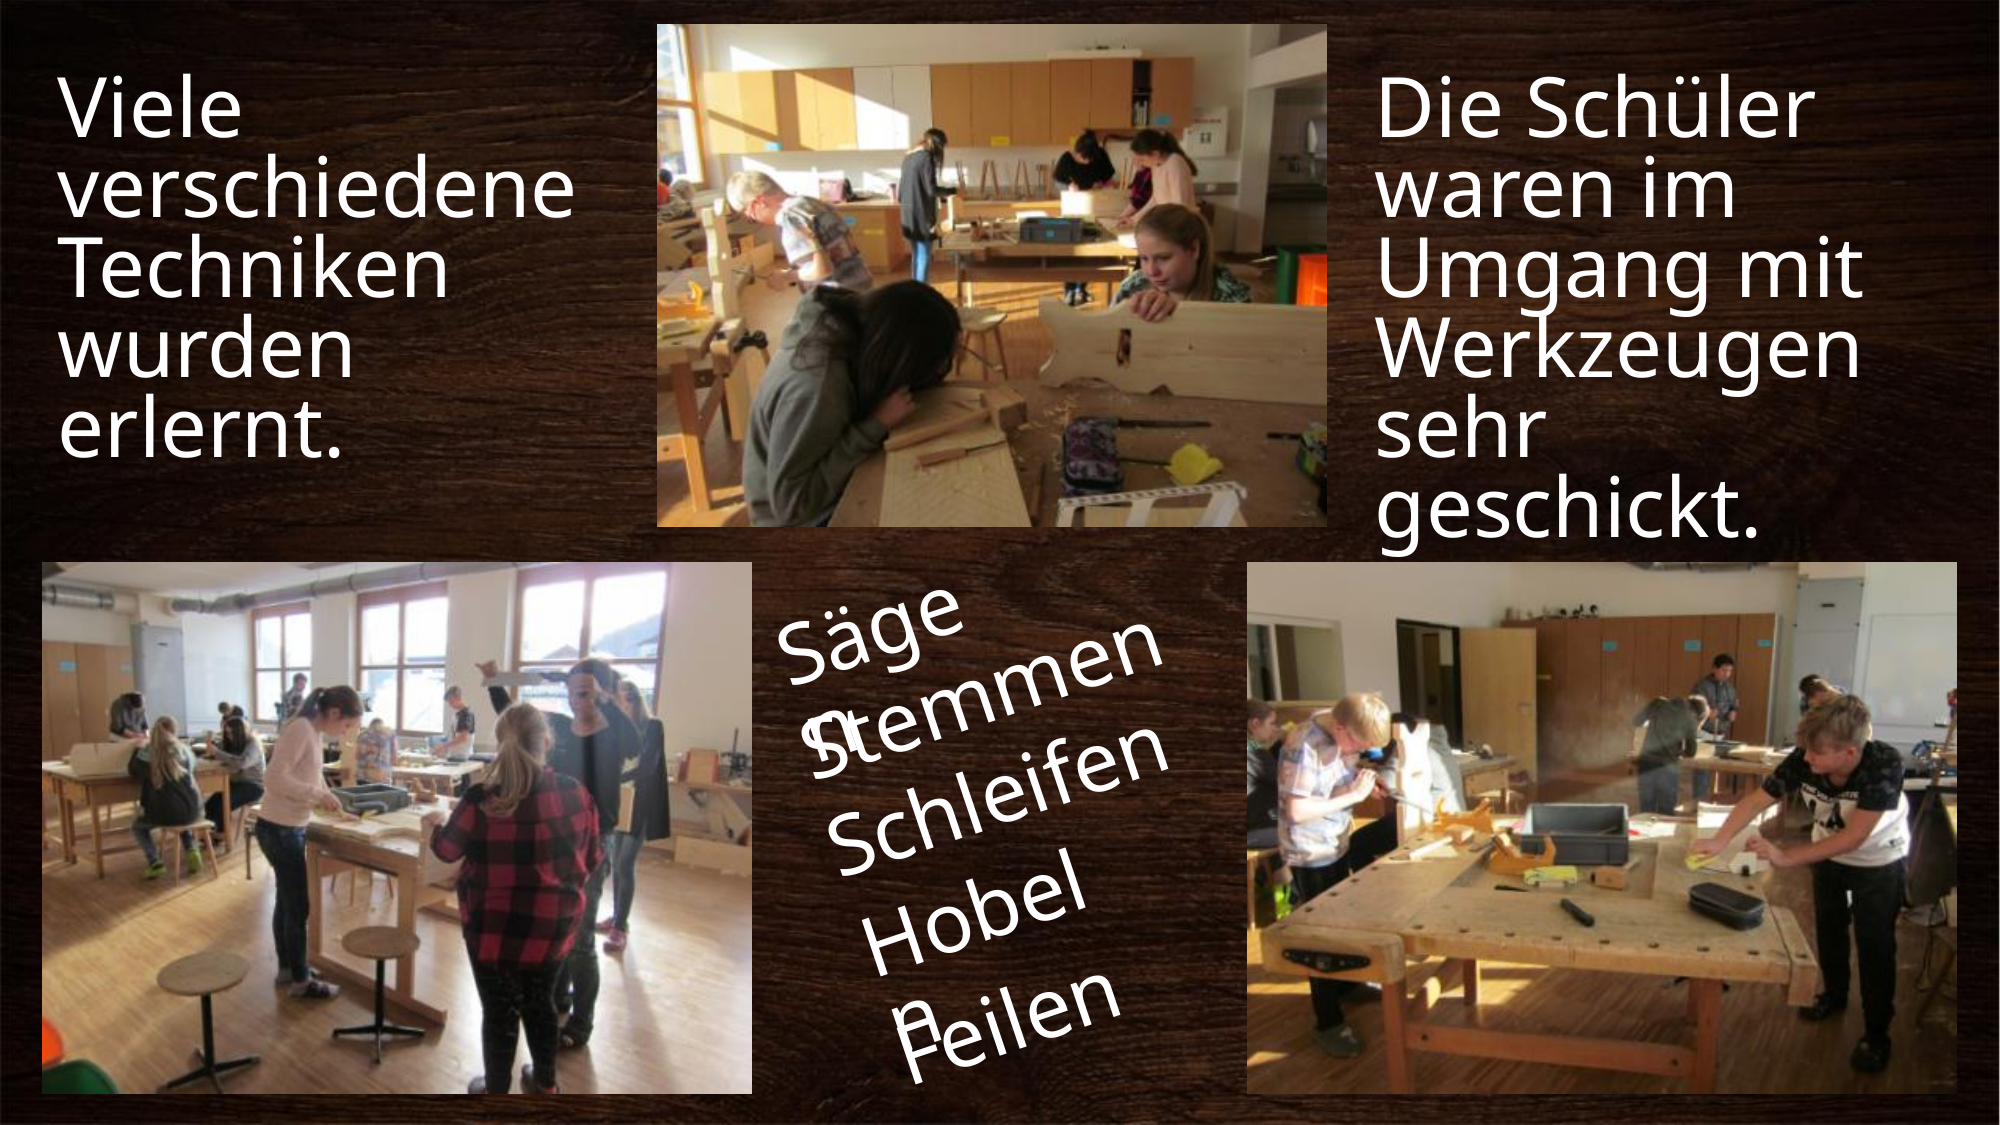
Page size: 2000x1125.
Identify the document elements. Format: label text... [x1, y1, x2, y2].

text_box Viele verschiedene Techniken wurden erlernt. [42, 66, 634, 528]
text_box Stemmen [775, 581, 1217, 814]
text_box Sägen [762, 543, 1041, 716]
text_box Hobeln [837, 817, 1163, 1018]
text_box Schleifen [802, 689, 1213, 918]
picture [0, 0, 2000, 1125]
text_box Die Schüler waren im Umgang mit Werkzeugen sehr geschickt. [1360, 66, 1969, 528]
text_box Feilen [871, 926, 1197, 1125]
